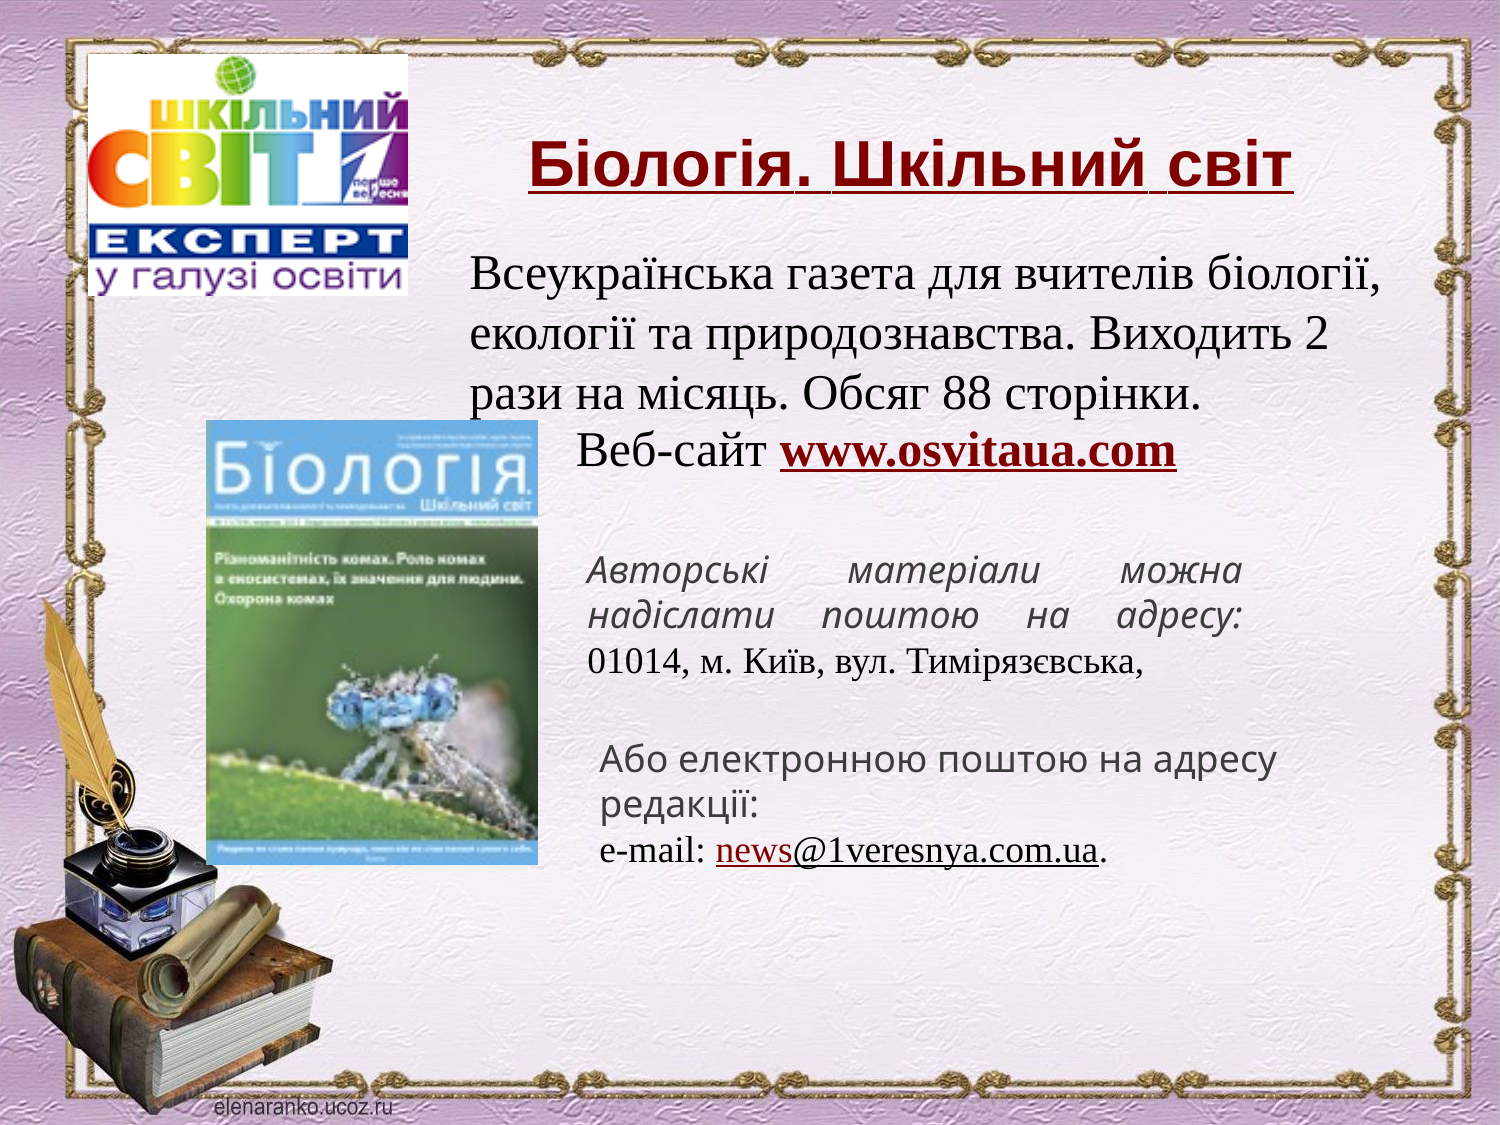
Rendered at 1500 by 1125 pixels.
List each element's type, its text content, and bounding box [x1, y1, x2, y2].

picture [0, 0, 1500, 1125]
text_box Веб-сайт www.osvitaua.com [561, 408, 1199, 484]
text_box Всеукраїнська газета для вчителів біології, екології та природознавства. Виходить 2 рази на місяць. Обсяг 88 сторінки. [454, 231, 1435, 427]
text_box Або електронною поштою на адресу редакції: e-mail: news@1veresnya.com.ua. [584, 727, 1401, 878]
text_box Авторські матеріали можна надіслати поштою на адресу: 01014, м. Київ, вул. Тимірязєвська, [572, 538, 1258, 689]
title Біологія. Шкільний світ [413, 113, 1427, 209]
